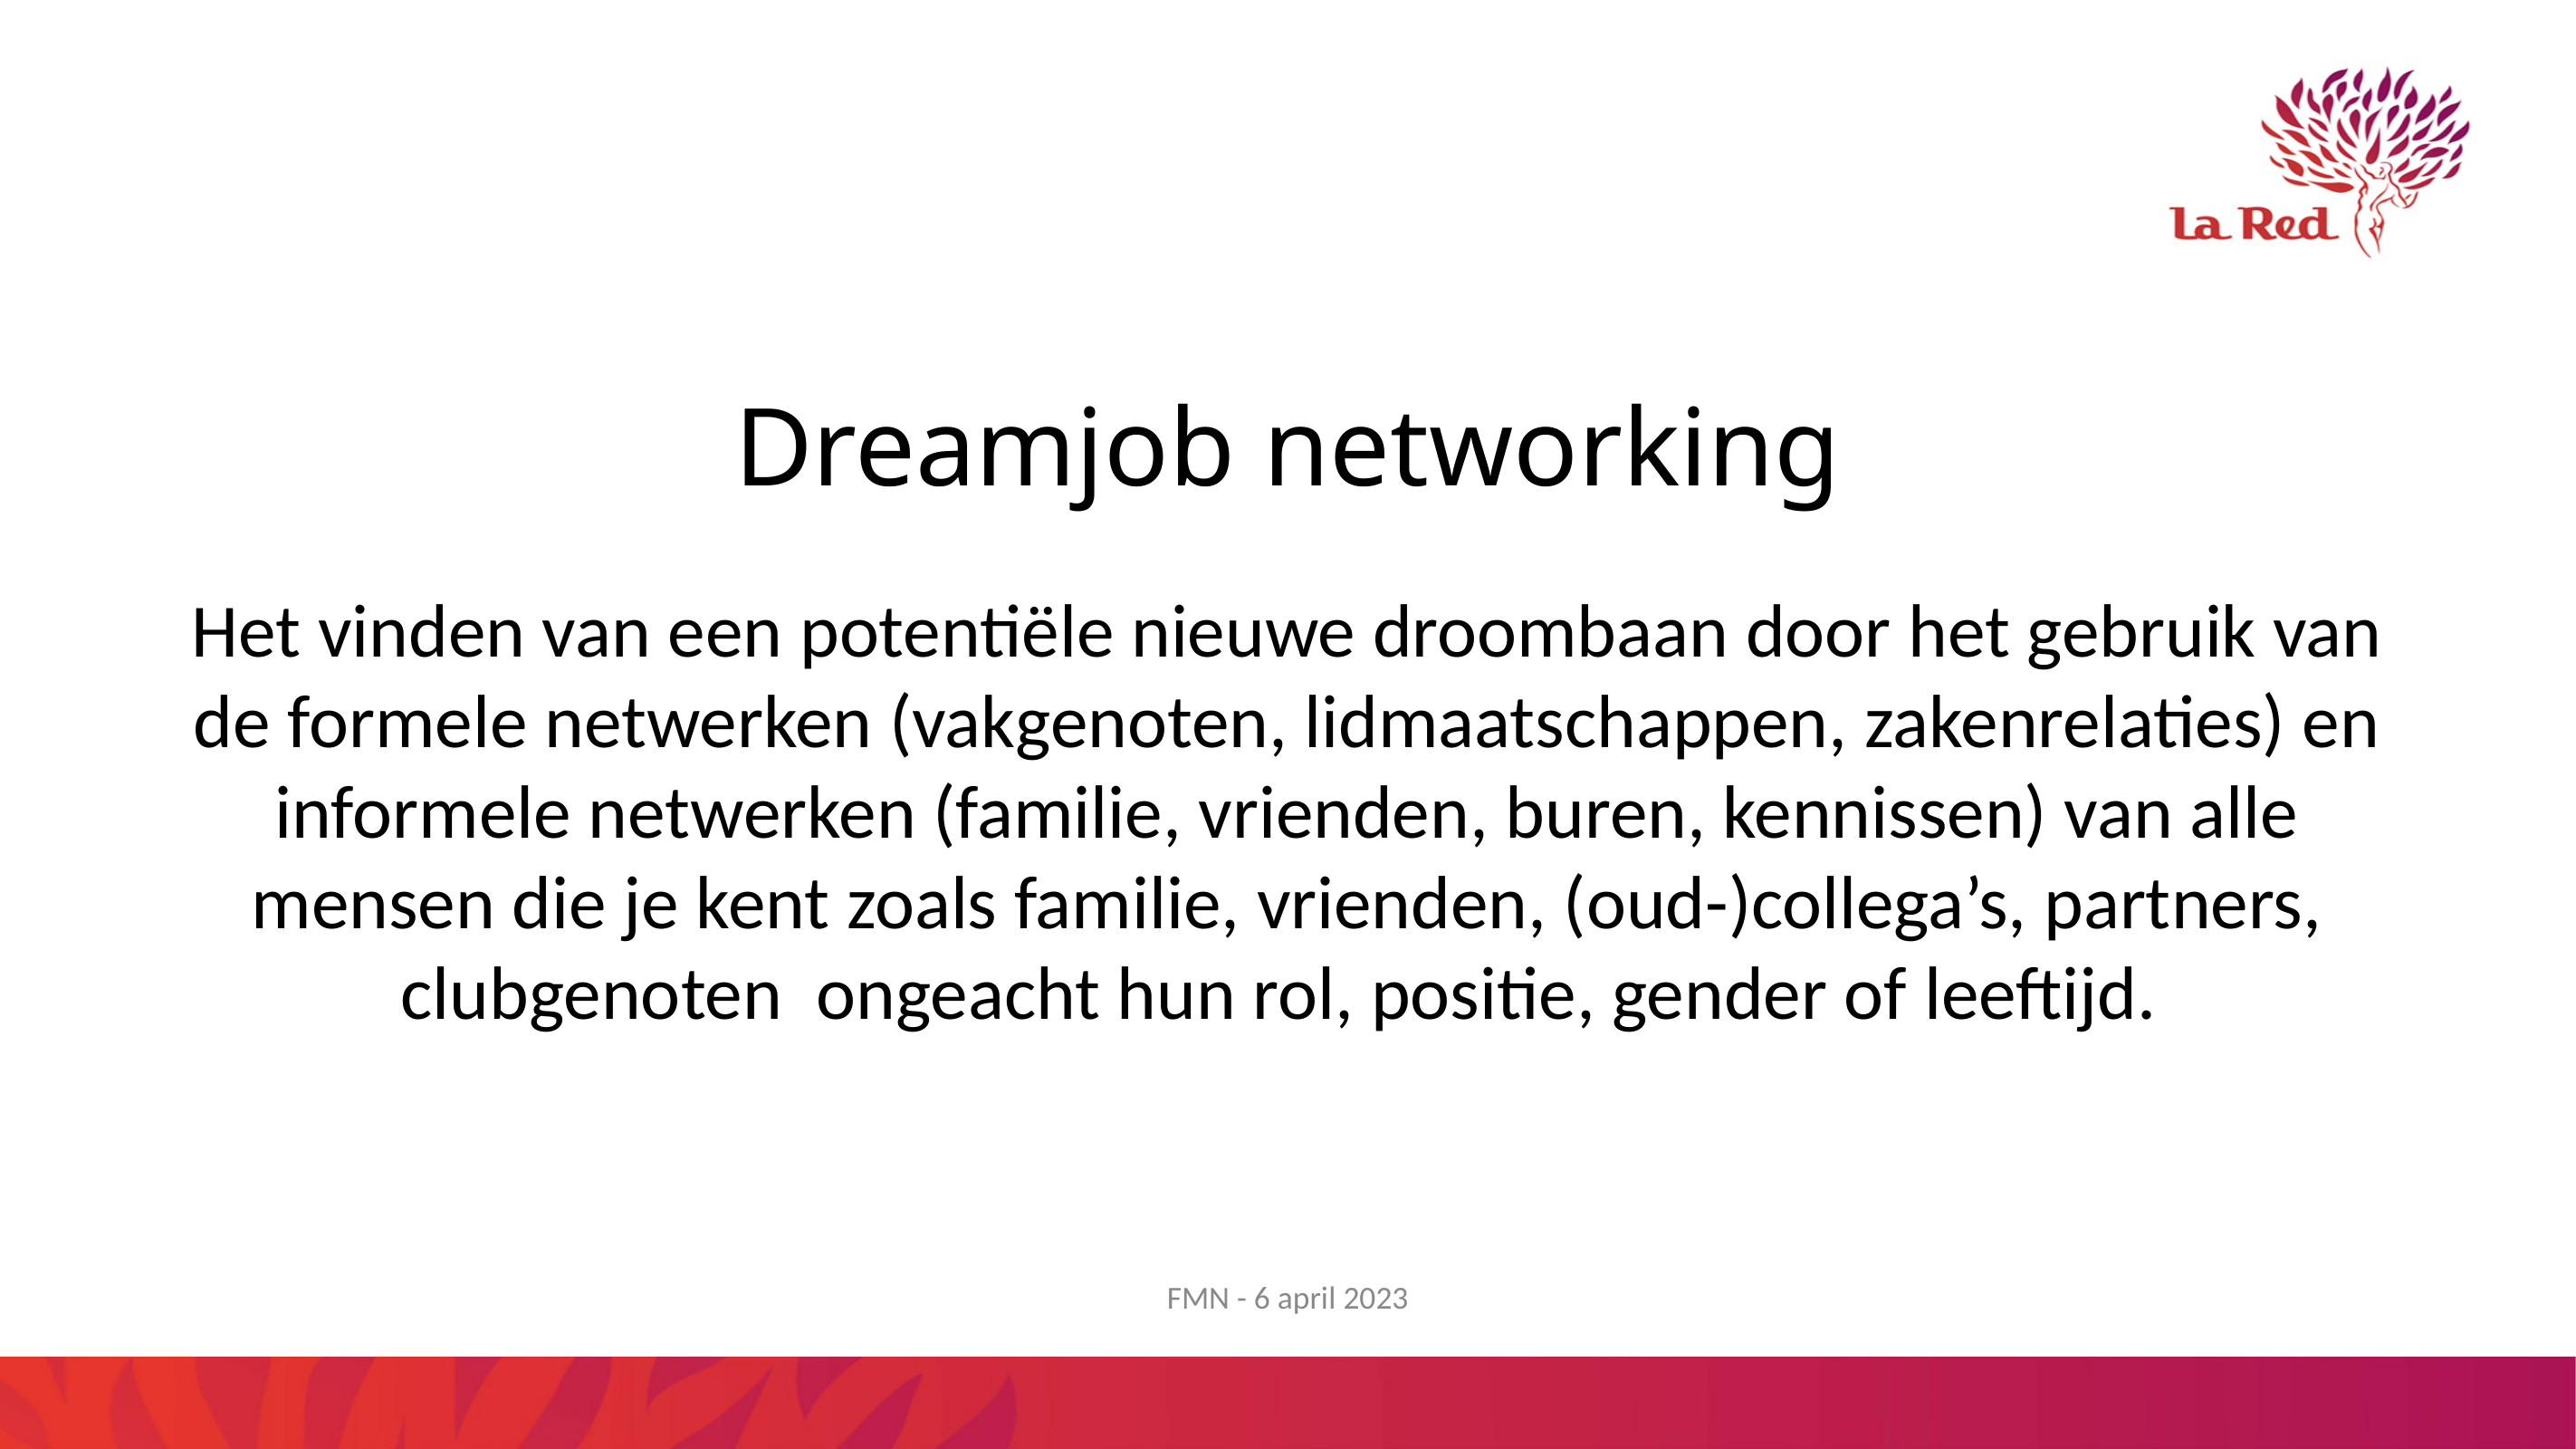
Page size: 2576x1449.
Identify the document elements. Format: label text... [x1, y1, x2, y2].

list Het vinden van een potentiële nieuwe droombaan door het gebruik van de formele netwerken (vakgenoten, lidmaatschappen, zakenrelaties) en informele netwerken (familie, vrienden, buren, kennissen) van alle mensen die je kent zoals familie, vrienden, (oud-)collega’s, partners, clubgenoten ongeacht hun rol, positie, gender of leeftijd. [129, 571, 2447, 1227]
footer FMN - 6 april 2023 [879, 1257, 1696, 1335]
title Dreamjob networking [129, 344, 2447, 542]
picture [2096, 40, 2545, 278]
picture [0, 1357, 2576, 1449]
